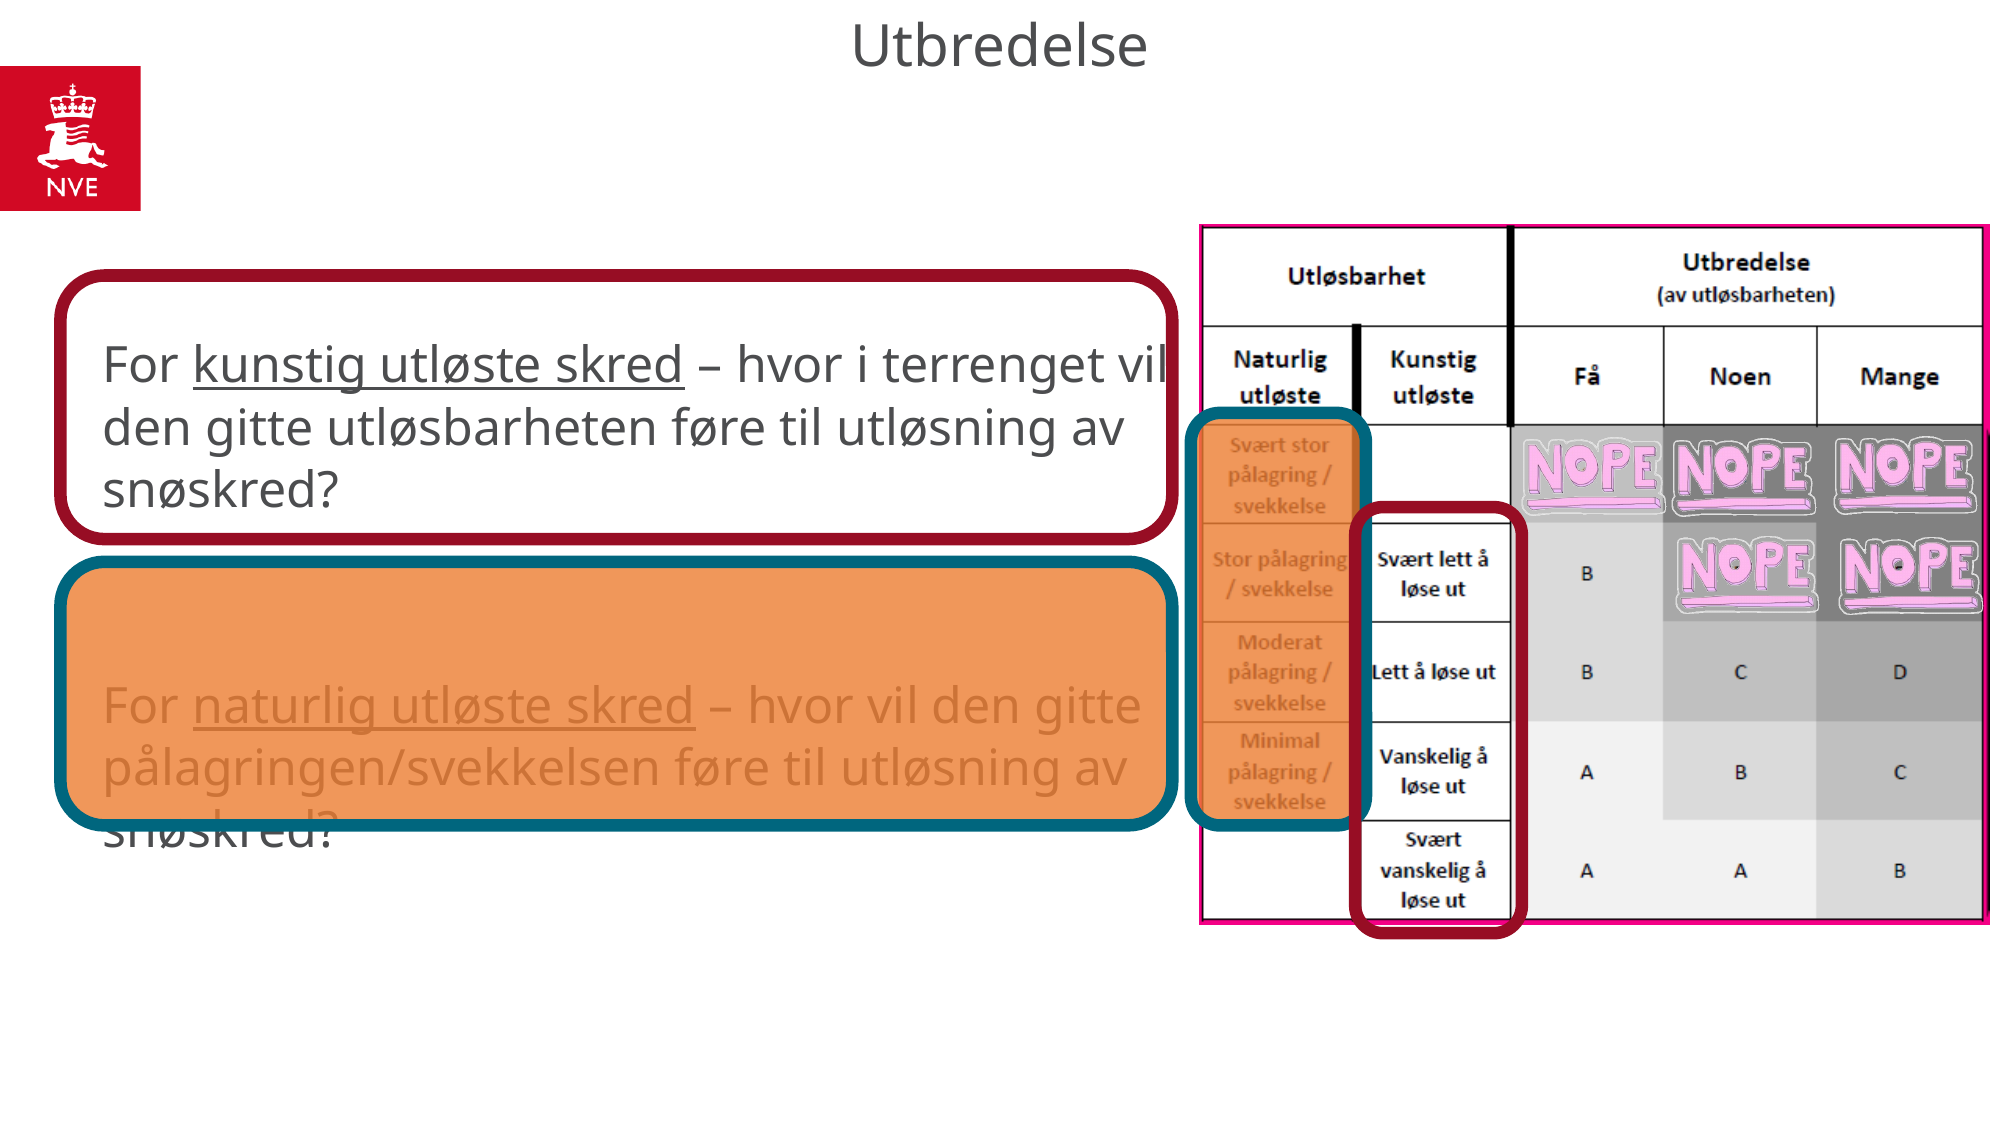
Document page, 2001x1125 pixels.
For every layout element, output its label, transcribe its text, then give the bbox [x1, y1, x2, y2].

text_box [59, 274, 1174, 541]
picture [1199, 224, 1990, 925]
list For kunstig utløste skred – hvor i terrenget vil den gitte utløsbarheten føre til utløsning av snøskred? For naturlig utløste skred – hvor vil den gitte pålagringen/svekkelsen føre til utløsning av snøskred? [87, 217, 1189, 1060]
text_box [59, 560, 1174, 827]
text_box [1189, 420, 1199, 818]
title Utbredelse [137, 0, 1863, 218]
text_box [1361, 925, 1516, 935]
